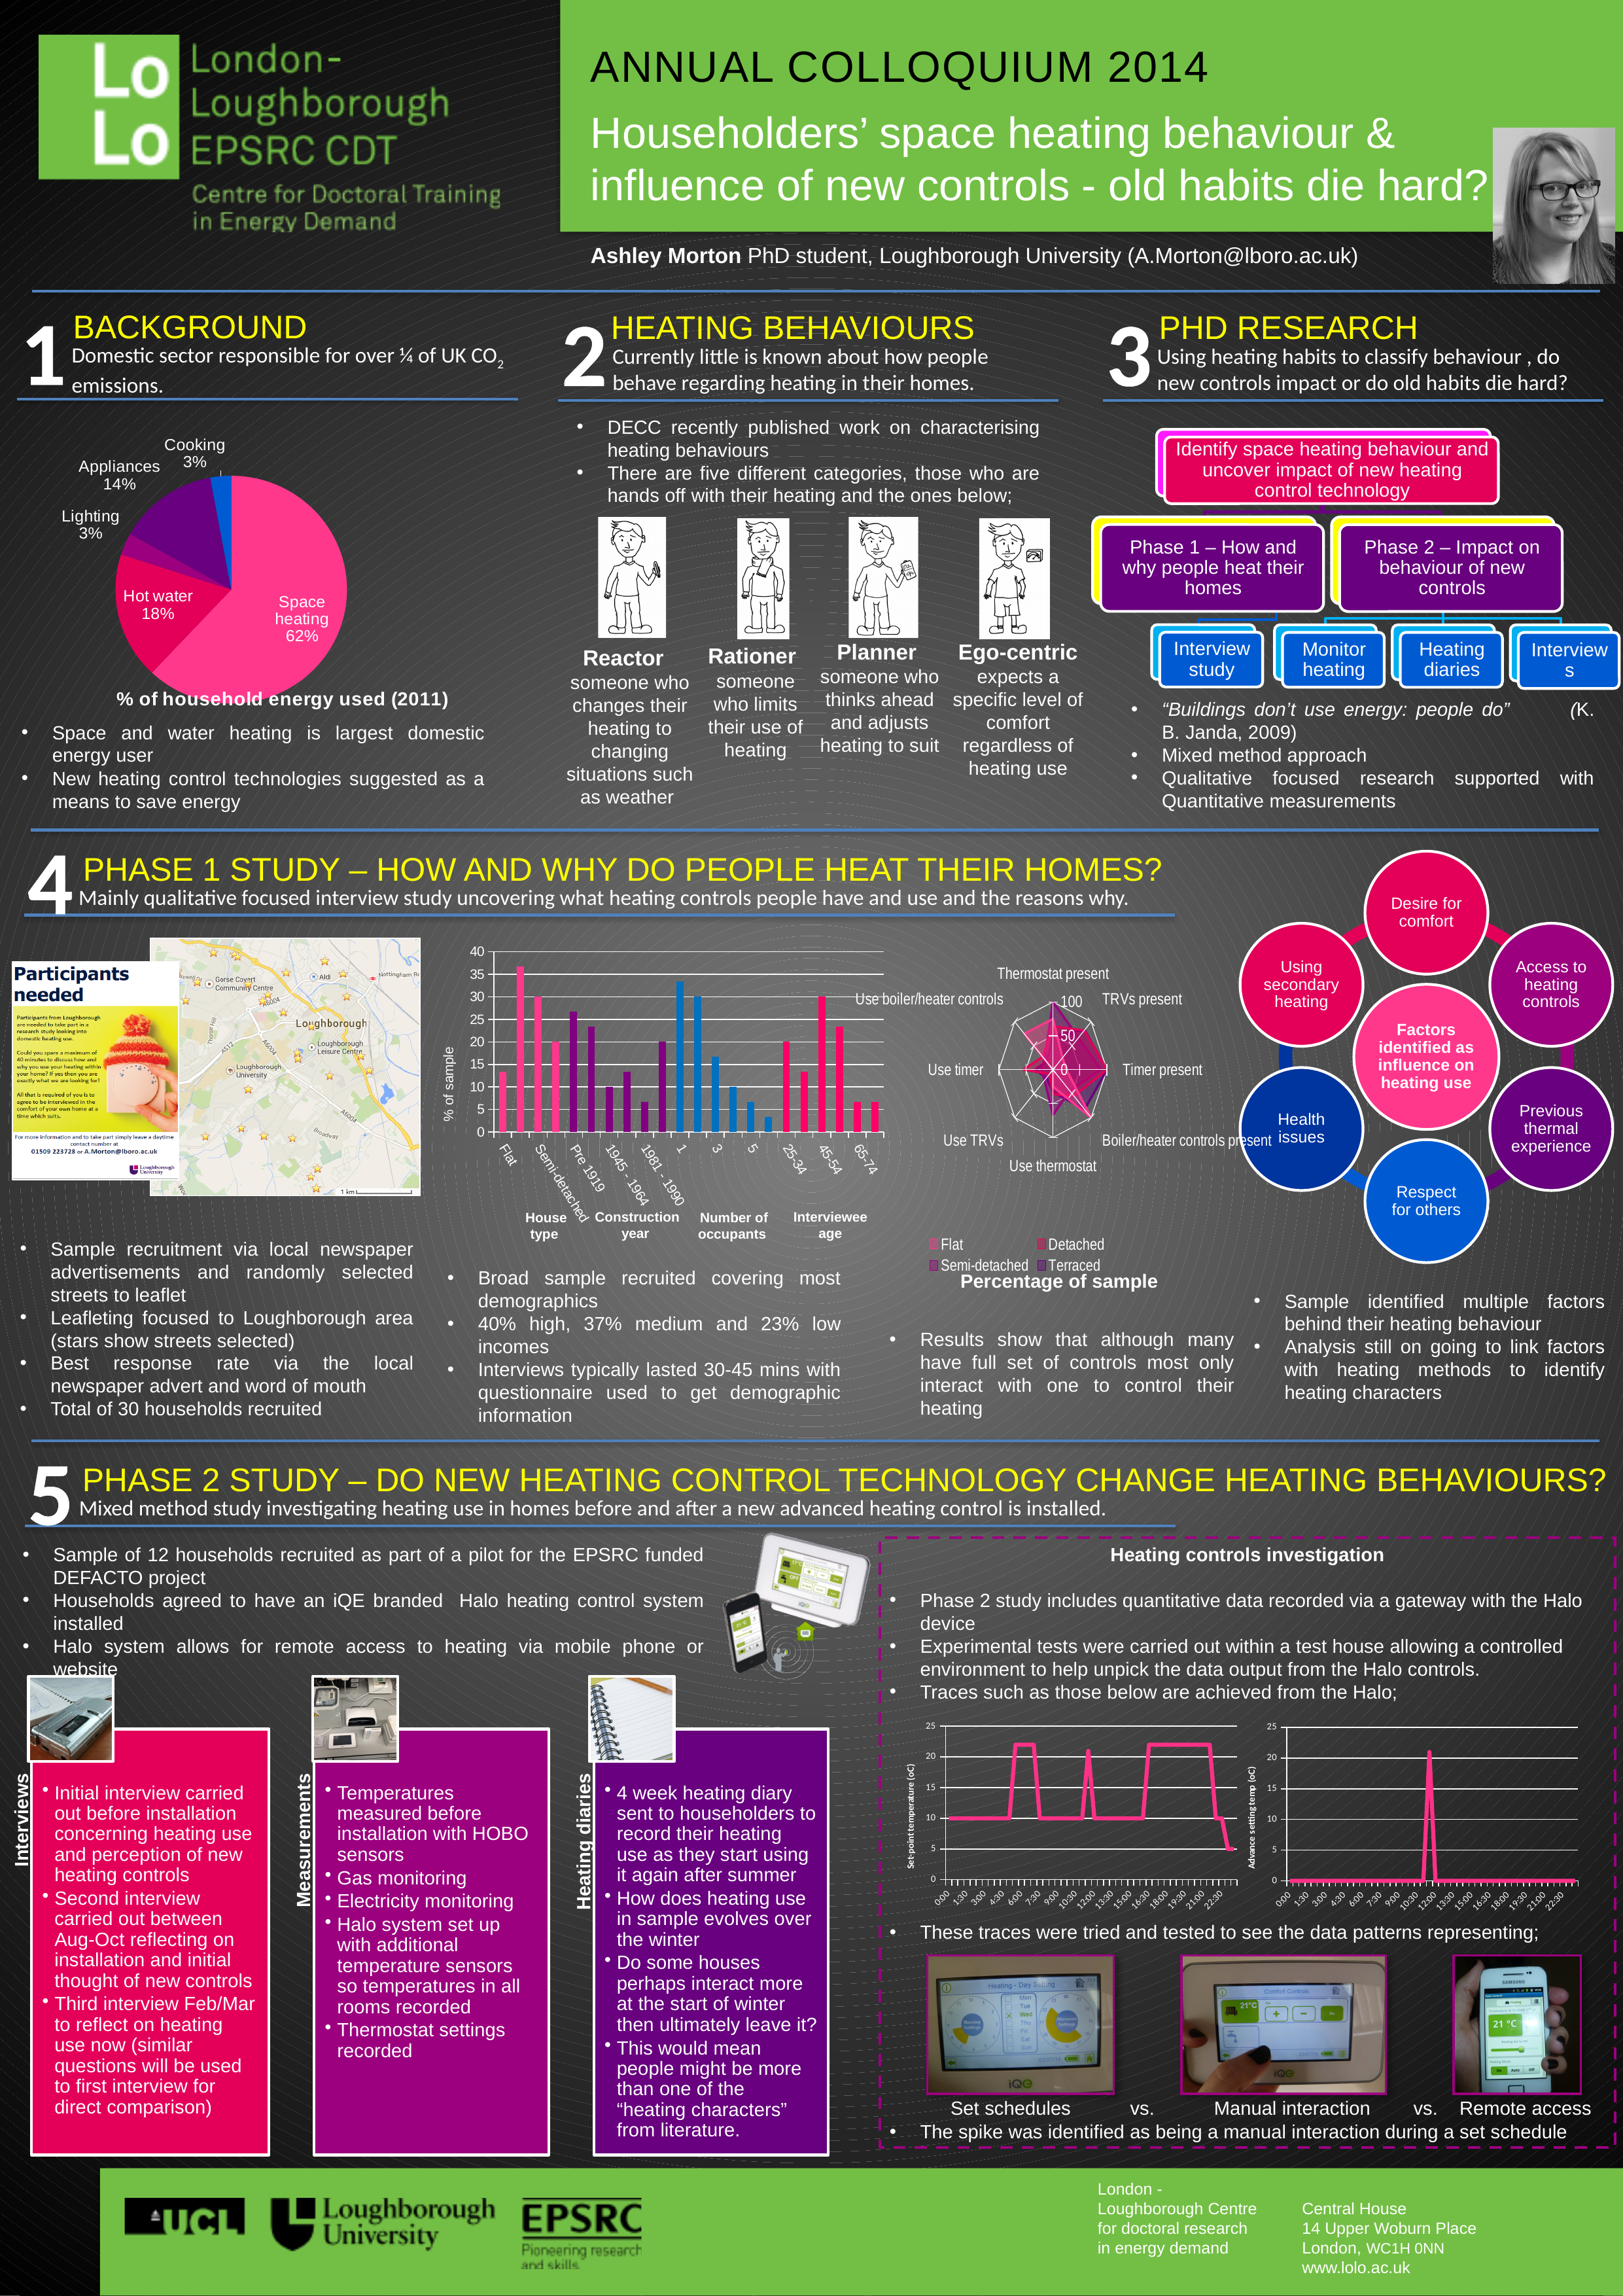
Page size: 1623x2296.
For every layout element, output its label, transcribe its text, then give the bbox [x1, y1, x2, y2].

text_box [1160, 866, 1623, 1248]
text_box Space and water heating is largest domestic energy user New heating control technologies suggested as a means to save energy [12, 715, 495, 817]
picture [1182, 1956, 1386, 2093]
text_box Broad sample recruited covering most demographics 40% high, 37% medium and 23% low incomes Interviews typically lasted 30-45 mins with questionnaire used to get demographic information [438, 1261, 851, 1429]
picture [12, 938, 419, 1195]
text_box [1096, 291, 1612, 343]
picture [720, 1528, 874, 1682]
chart [419, 915, 1273, 1279]
text_box Sample identified multiple factors behind their heating behaviour Analysis still on going to link factors with heating methods to identify heating characters [1244, 1284, 1615, 1409]
text_box Householders’ space heating behaviour & influence of new controls - old habits die hard? [590, 104, 1572, 209]
chart [16, 385, 479, 716]
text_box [0, 819, 1599, 939]
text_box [18, 1430, 1620, 1549]
text_box “Buildings don’t use energy: people do” (K. B. Janda, 2009) Mixed method approach Qualitative focused research supported with Quantitative measurements [1121, 779, 1605, 817]
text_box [551, 291, 1067, 410]
text_box Ashley Morton PhD student, Loughborough University (A.Morton@lboro.ac.uk) [591, 241, 1401, 268]
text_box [5, 1642, 851, 2189]
picture [1454, 1956, 1580, 2093]
text_box Percentage of sample Results show that although many have full set of controls most only interact with one to control their heating [879, 1284, 1244, 1424]
chart [886, 1717, 1586, 1917]
text_box DECC recently published work on characterising heating behaviours There are five different categories, those who are hands off with their heating and the ones below; [567, 415, 1050, 512]
text_box Heating controls investigation Phase 2 study includes quantitative data recorded via a gateway with the Halo device Experimental tests were carried out within a test house allowing a controlled environment to help unpick the data output from the Halo controls. Traces such as those below are achieved from the Halo; These traces were tried and tested to see the data patterns representing; Set schedules vs. Manual interaction vs. Remote access The spike was identified as being a manual interaction during a set schedule [879, 1557, 1615, 2147]
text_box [1092, 344, 1620, 774]
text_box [545, 516, 1096, 819]
picture [1493, 127, 1616, 284]
text_box Sample recruitment via local newspaper advertisements and randomly selected streets to leaflet Leafleting focused to Loughborough area (stars show streets selected) Best response rate via the local newspaper advert and word of mouth Total of 30 households recruited [10, 1231, 424, 1425]
picture [928, 1956, 1113, 2093]
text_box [10, 289, 526, 410]
text_box Sample of 12 households recruited as part of a pilot for the EPSRC funded DEFACTO project Households agreed to have an iQE branded Halo heating control system installed Halo system allows for remote access to heating via mobile phone or website [12, 1538, 715, 1641]
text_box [502, 1203, 886, 1248]
